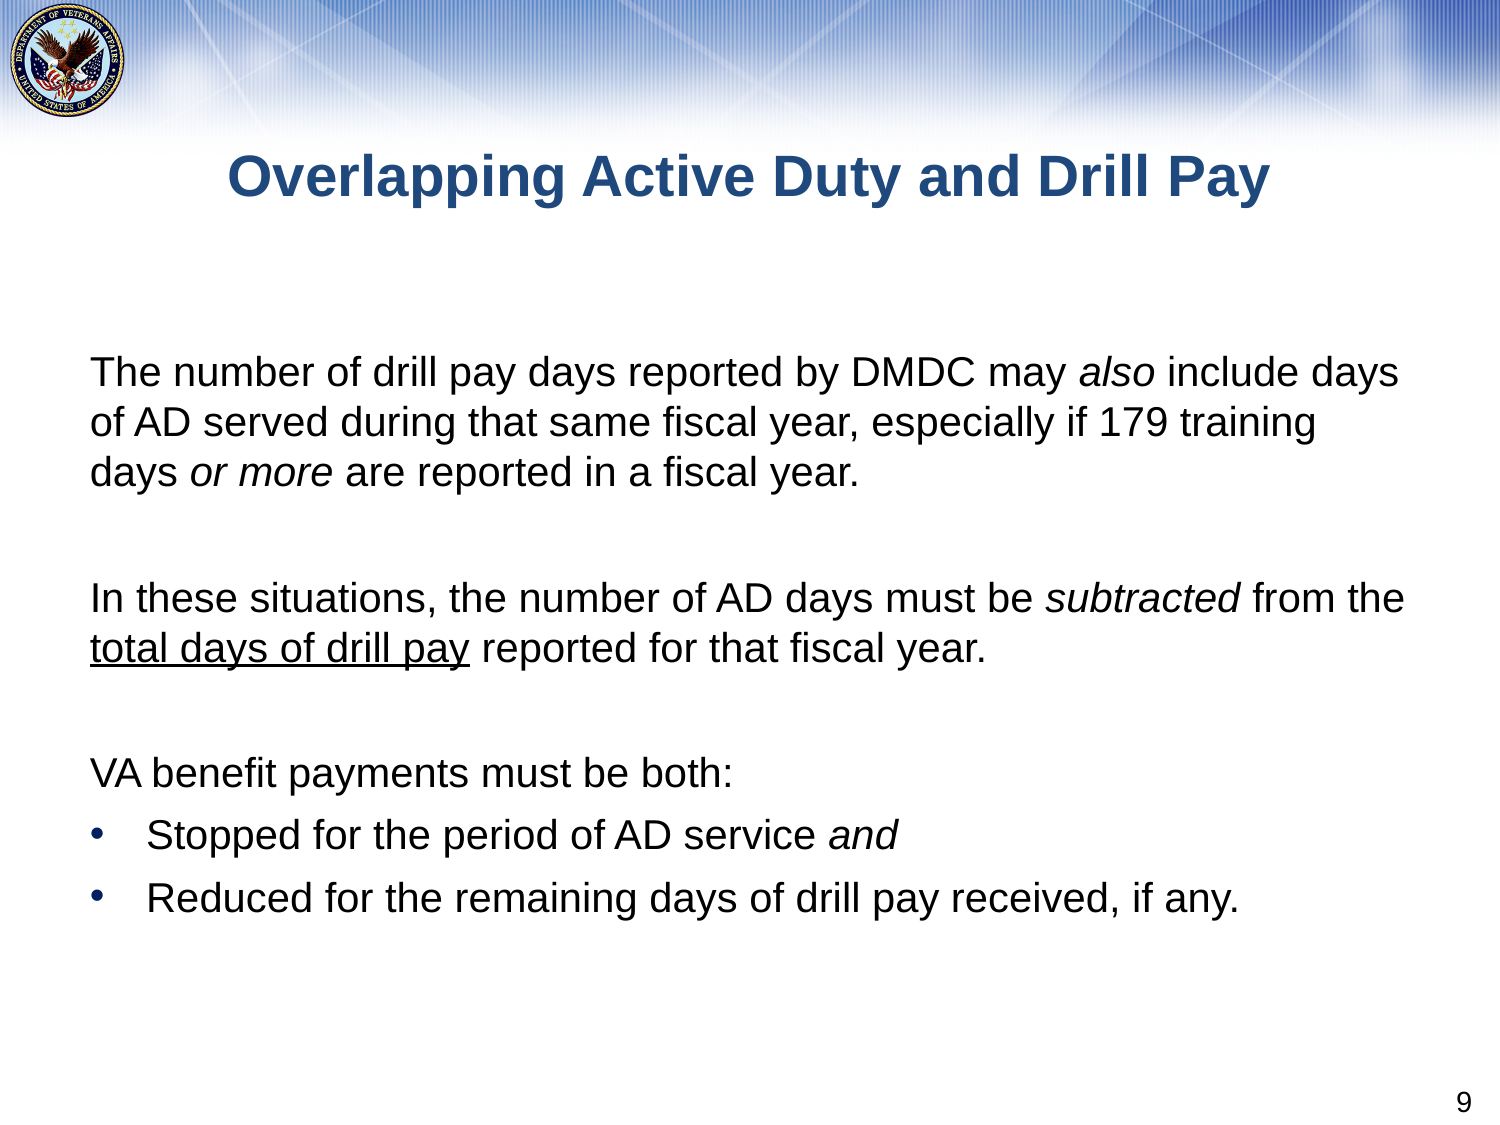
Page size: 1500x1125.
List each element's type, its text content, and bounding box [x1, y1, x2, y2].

slide_number 9 [1136, 1083, 1487, 1125]
title Overlapping Active Duty and Drill Pay [0, 130, 1500, 309]
picture [0, 0, 1500, 130]
list The number of drill pay days reported by DMDC may also include days of AD served during that same fiscal year, especially if 179 training days or more are reported in a fiscal year. In these situations, the number of AD days must be subtracted from the total days of drill pay reported for that fiscal year. VA benefit payments must be both: Stopped for the period of AD service and Reduced for the remaining days of drill pay received, if any. [75, 337, 1425, 980]
picture [0, 309, 1500, 1062]
